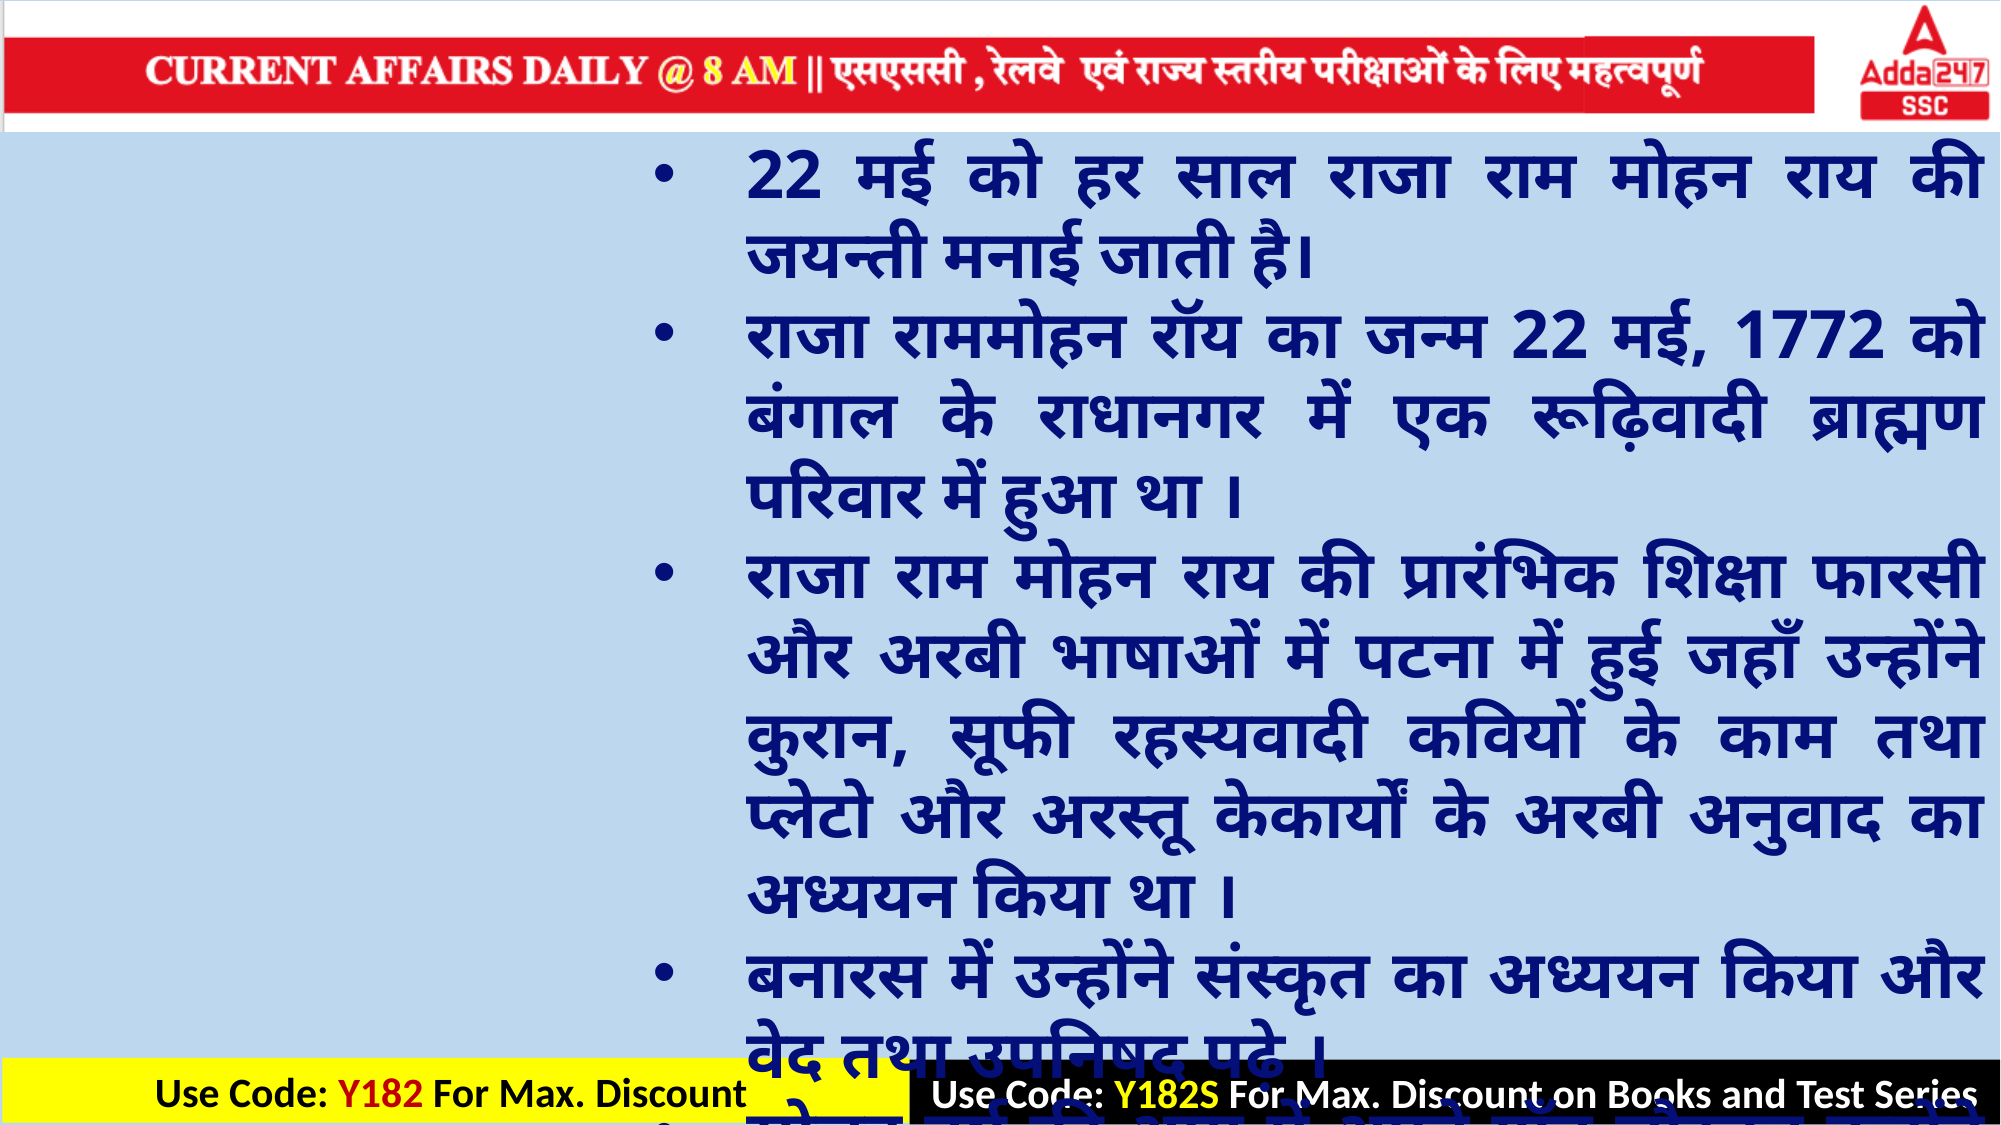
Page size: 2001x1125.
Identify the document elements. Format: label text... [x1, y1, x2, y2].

text_box 22 मई को हर साल राजा राम मोहन राय की जयन्ती मनाई जाती है। राजा राममोहन रॉय का जन्म 22 मई, 1772 को बंगाल के राधानगर में एक रूढ़िवादी ब्राह्मण परिवार में हुआ था । राजा राम मोहन राय की प्रारंभिक शिक्षा फारसी और अरबी भाषाओं में पटना में हुई जहाँ उन्होंने कुरान, सूफी रहस्यवादी कवियों के काम तथा प्लेटो और अरस्तू केकार्यों के अरबी अनुवाद का अध्ययन किया था । बनारस में उन्होंने संस्कृत का अध्ययन किया और वेद तथा उपनिषद पढ़े । सोलह वर्ष की आयु में अपने गाँव लौटकर उन्होंने हिंदुओं की मूर्ति पूजा पर एक तर्कसंगत आलोचना लिखी । [637, 124, 2000, 1125]
picture [0, 1, 2000, 132]
